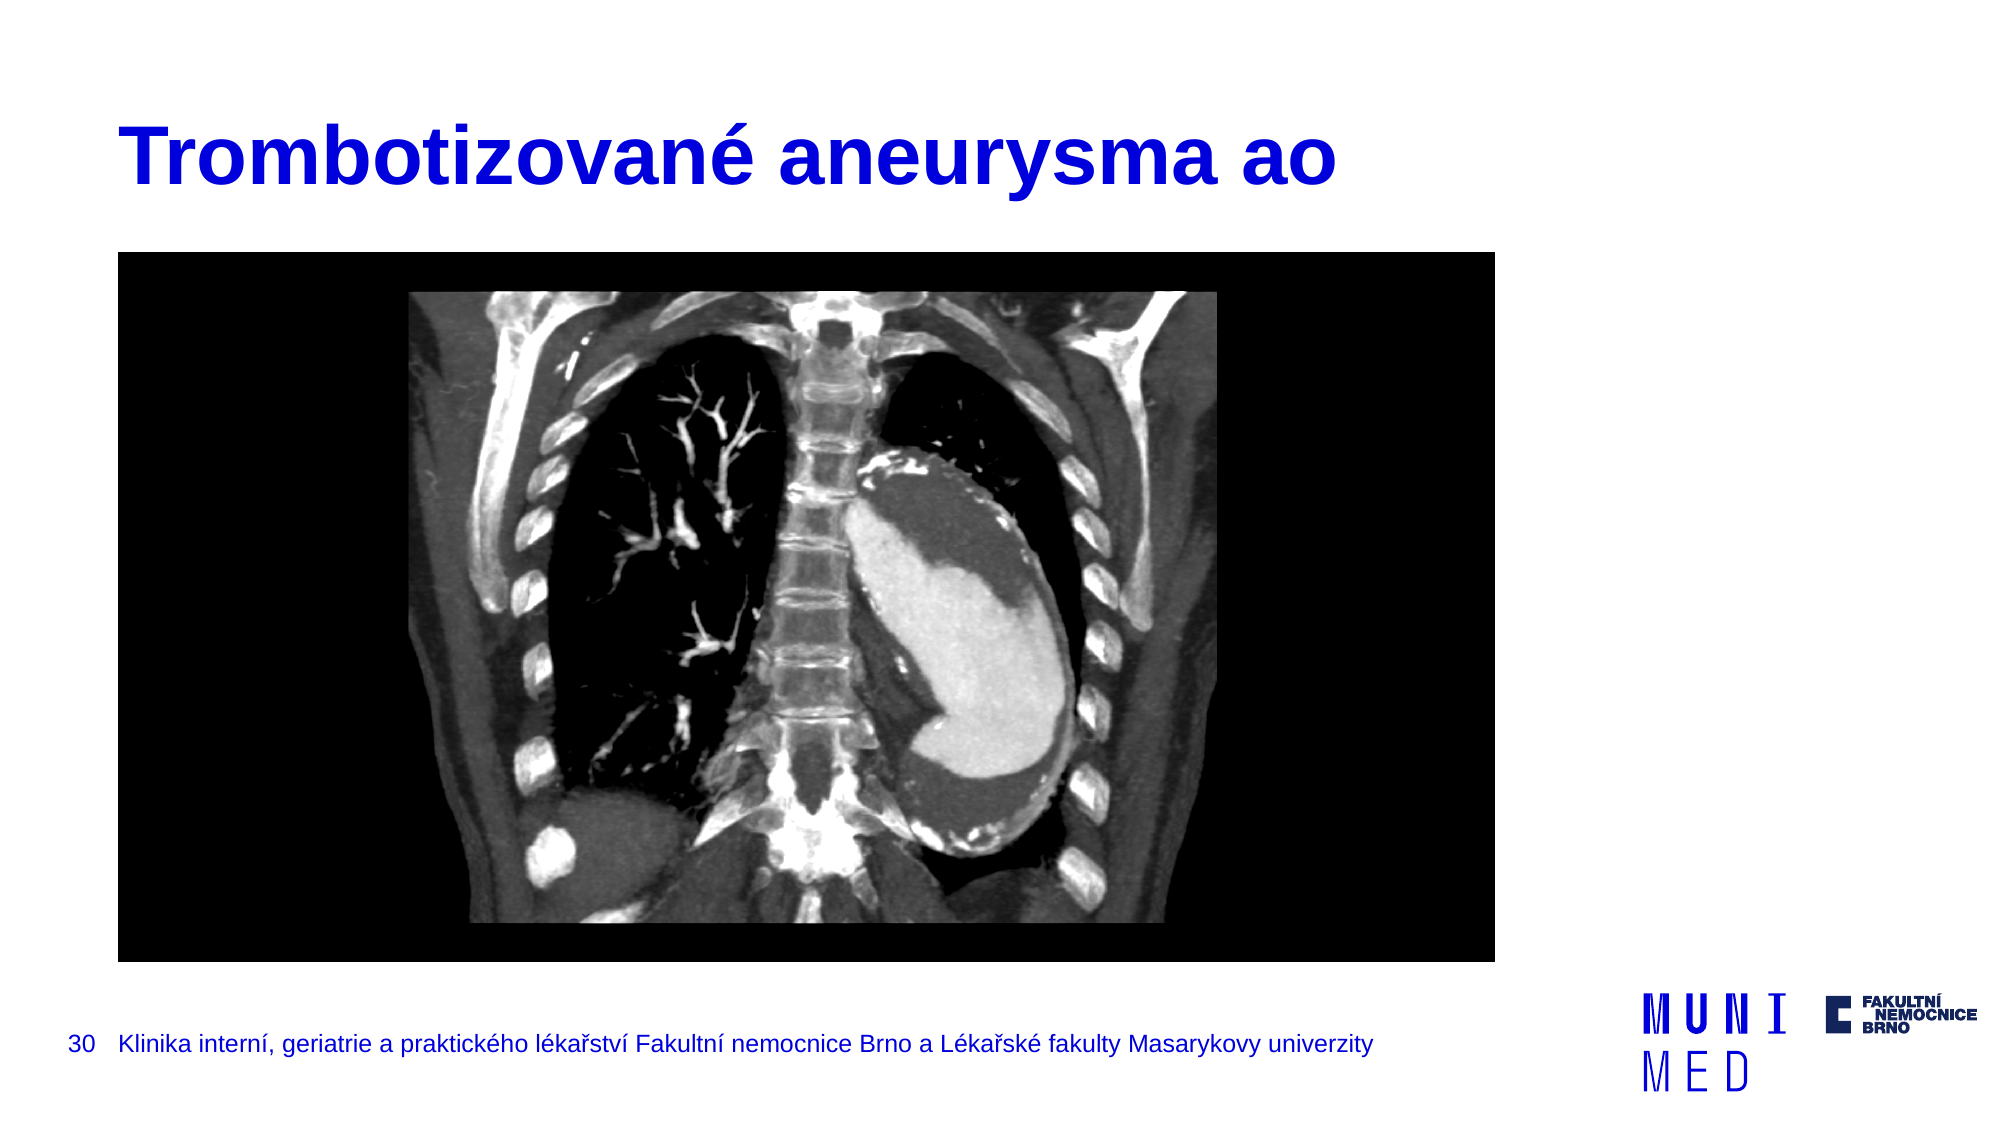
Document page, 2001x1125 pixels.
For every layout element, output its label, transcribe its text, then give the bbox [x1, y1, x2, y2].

slide_number 30 [67, 1021, 110, 1063]
footer Klinika interní, geriatrie a praktického lékařství Fakultní nemocnice Brno a Lékařské fakulty Masarykovy univerzity [118, 1021, 1418, 1063]
title Trombotizované aneurysma ao [118, 118, 1883, 193]
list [117, 252, 1495, 962]
